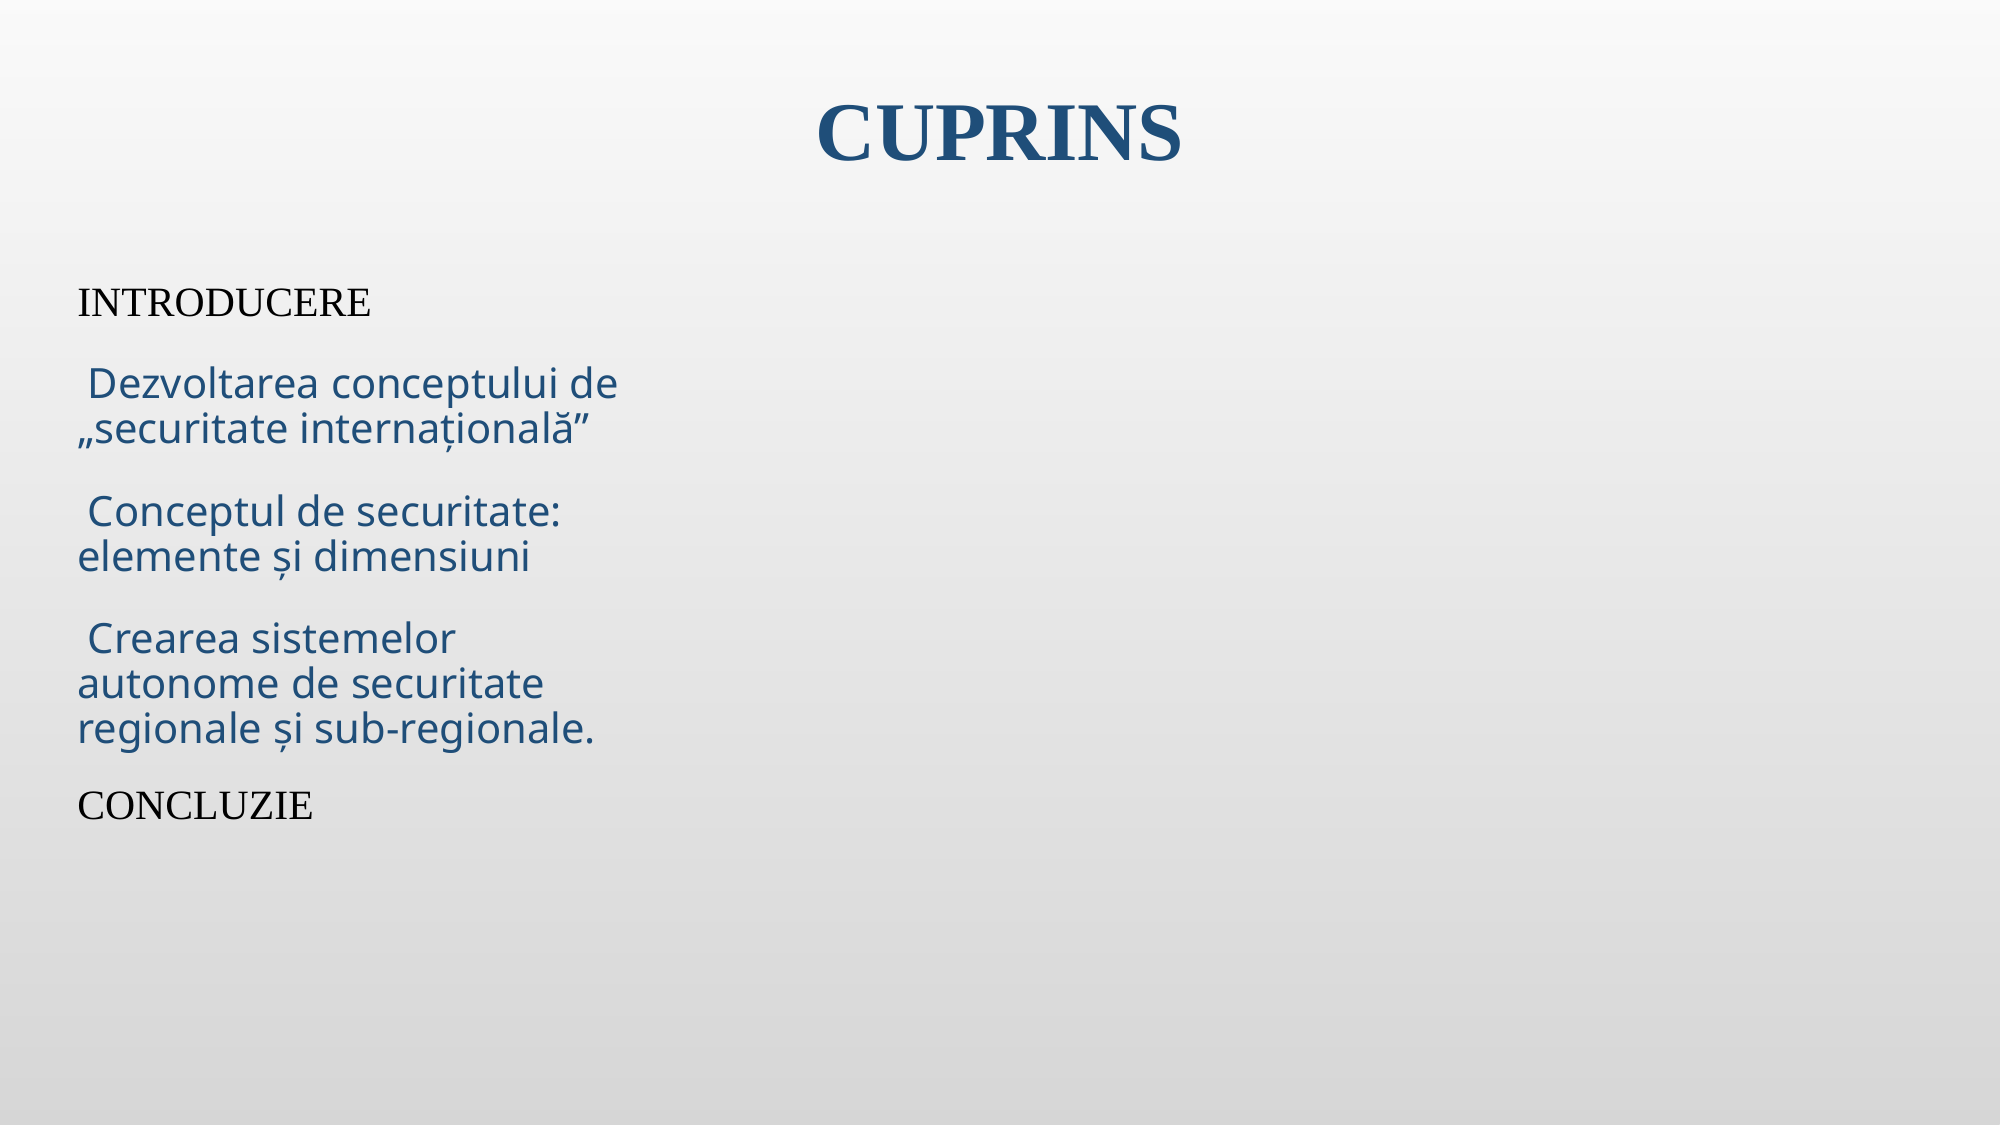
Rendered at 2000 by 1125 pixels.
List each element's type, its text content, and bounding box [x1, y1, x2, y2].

title CUPRINS [199, 56, 1800, 187]
list INTRODUCERE Dezvoltarea conceptului de „securitate internaţională” Conceptul de securitate: elemente și dimensiuni Crearea sistemelor autonome de securitate regionale şi sub-regionale. CONCLUZIE [62, 242, 638, 1013]
